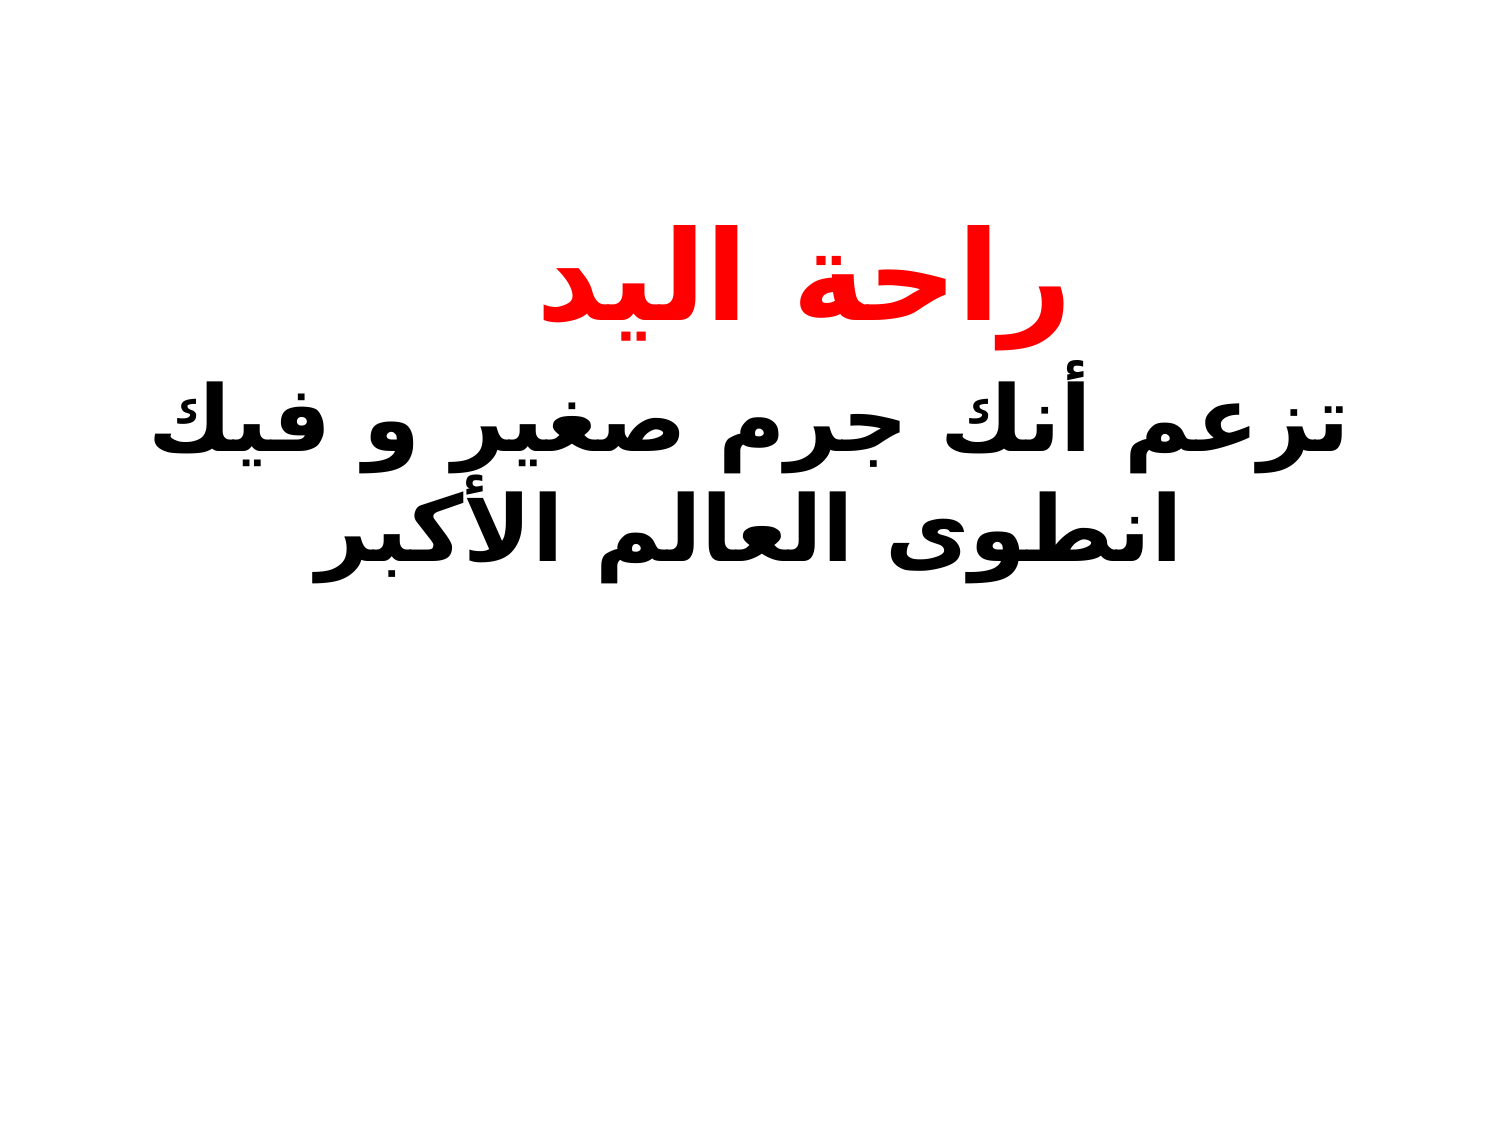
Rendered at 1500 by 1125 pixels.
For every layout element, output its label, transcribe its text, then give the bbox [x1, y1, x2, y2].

subtitle راحة اليد [257, 187, 1308, 324]
title تزعم أنك جرم صغير و فيك انطوى العالم الأكبر [112, 349, 1388, 591]
